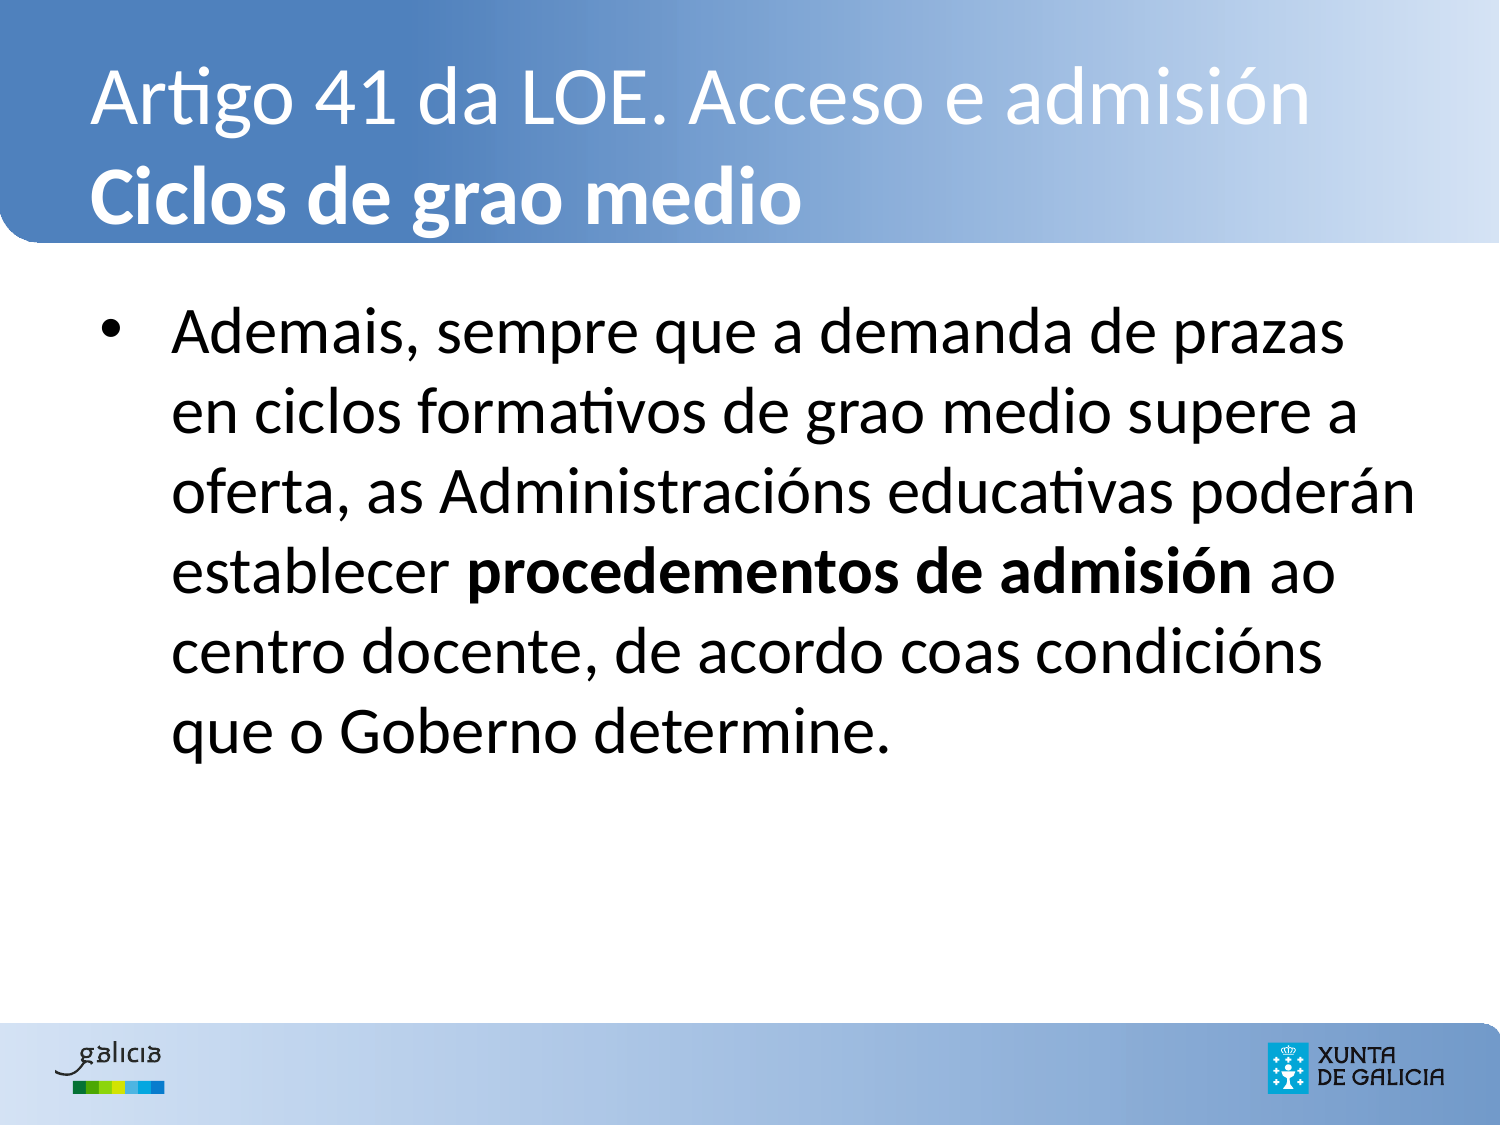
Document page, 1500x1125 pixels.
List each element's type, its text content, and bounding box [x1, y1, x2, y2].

list Ademais, sempre que a demanda de prazas en ciclos formativos de grao medio supere a oferta, as Administracións educativas poderán establecer procedementos de admisión ao centro docente, de acordo coas condicións que o Goberno determine. [74, 279, 1436, 1023]
title Artigo 41 da LOE. Acceso e admisión Ciclos de grao medio [74, 37, 1426, 245]
